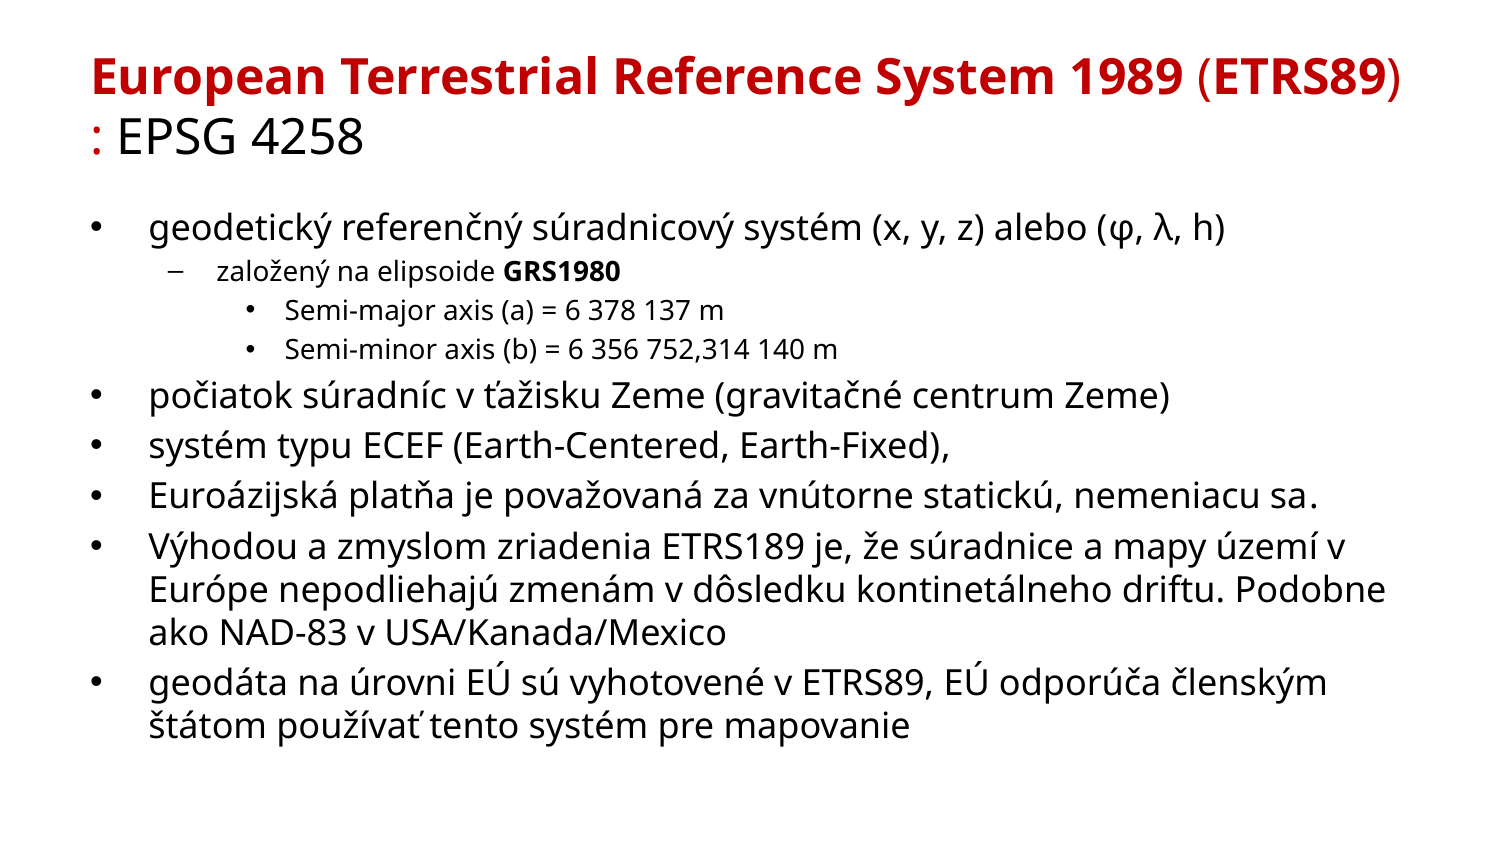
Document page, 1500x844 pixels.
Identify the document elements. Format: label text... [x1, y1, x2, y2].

list geodetický referenčný súradnicový systém (x, y, z) alebo (φ, λ, h) založený na elipsoide GRS1980 Semi-major axis (a) = 6 378 137 m Semi-minor axis (b) = 6 356 752,314 140 m počiatok súradníc v ťažisku Zeme (gravitačné centrum Zeme) systém typu ECEF (Earth-Centered, Earth-Fixed), Euroázijská platňa je považovaná za vnútorne statickú, nemeniacu sa. Výhodou a zmyslom zriadenia ETRS189 je, že súradnice a mapy území v Európe nepodliehajú zmenám v dôsledku kontinetálneho driftu. Podobne ako NAD-83 v USA/Kanada/Mexico geodáta na úrovni EÚ sú vyhotovené v ETRS89, EÚ odporúča členským štátom používať tento systém pre mapovanie [75, 196, 1425, 754]
title European Terrestrial Reference System 1989 (ETRS89) : EPSG 4258 [75, 33, 1425, 175]
